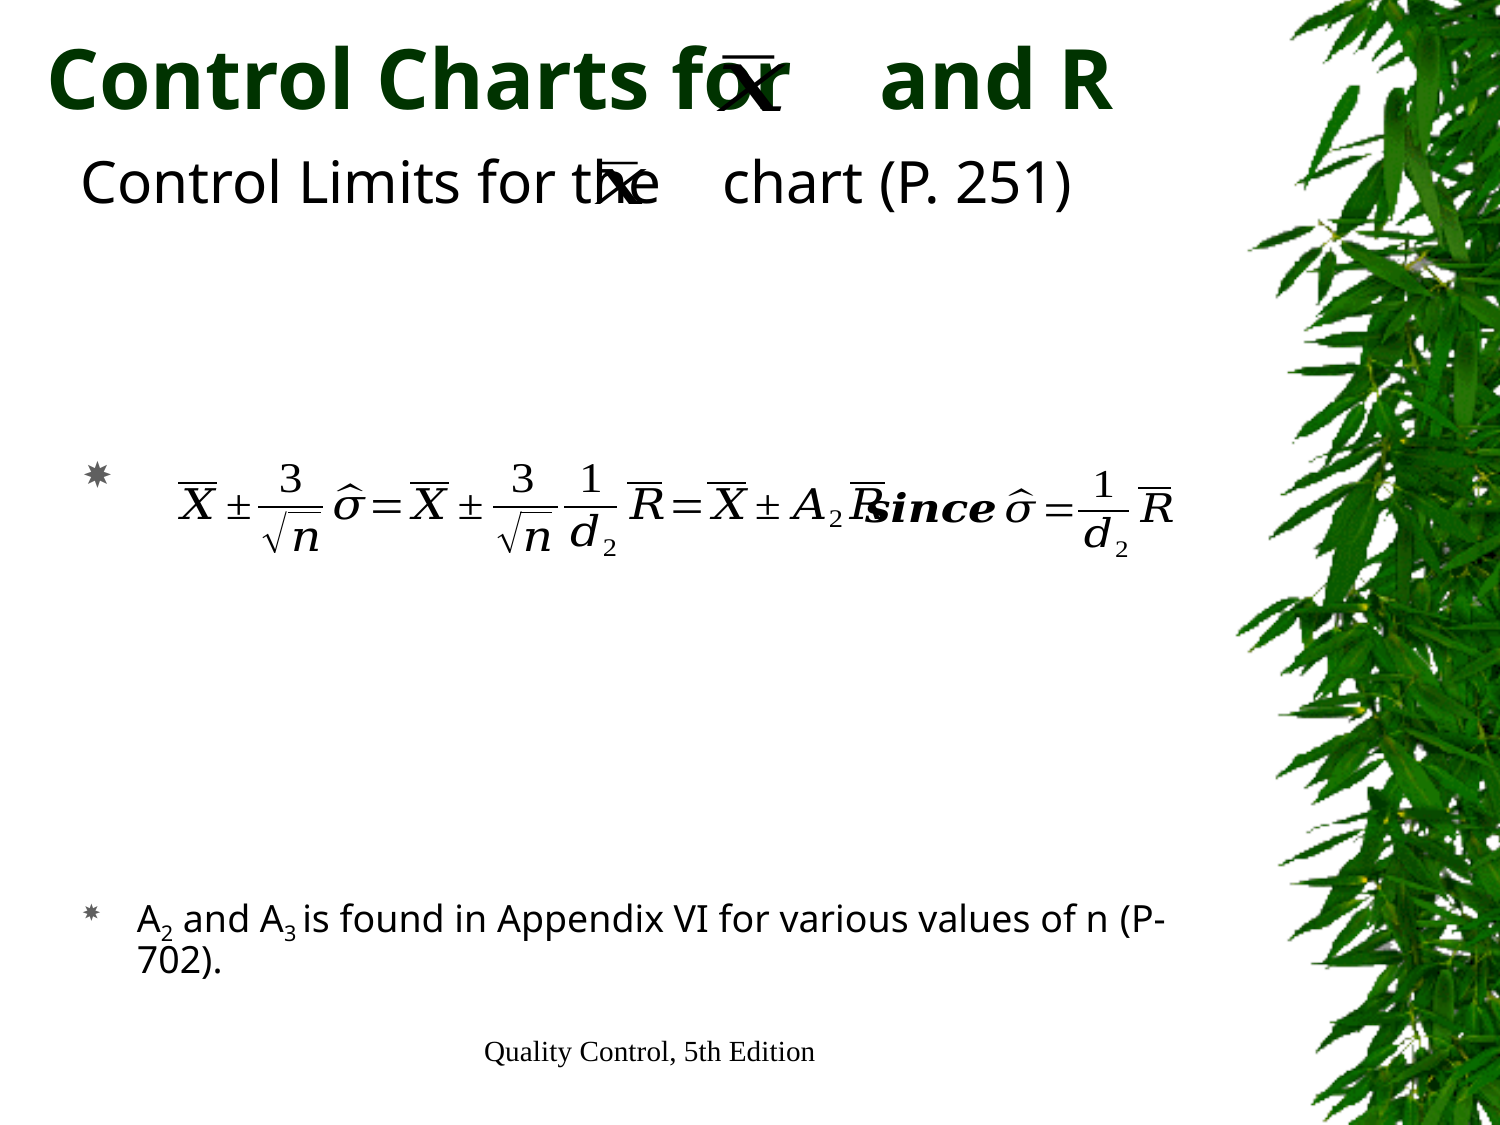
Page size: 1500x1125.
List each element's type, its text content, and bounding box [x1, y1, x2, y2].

picture [1206, 0, 1500, 1125]
list Control Limits for the chart (P. 251) A2 and A3 is found in Appendix VI for various values of n (P-702). [65, 145, 1235, 1025]
title Control Charts for and R [31, 18, 1307, 134]
footer Quality Control, 5th Edition [362, 1025, 938, 1100]
